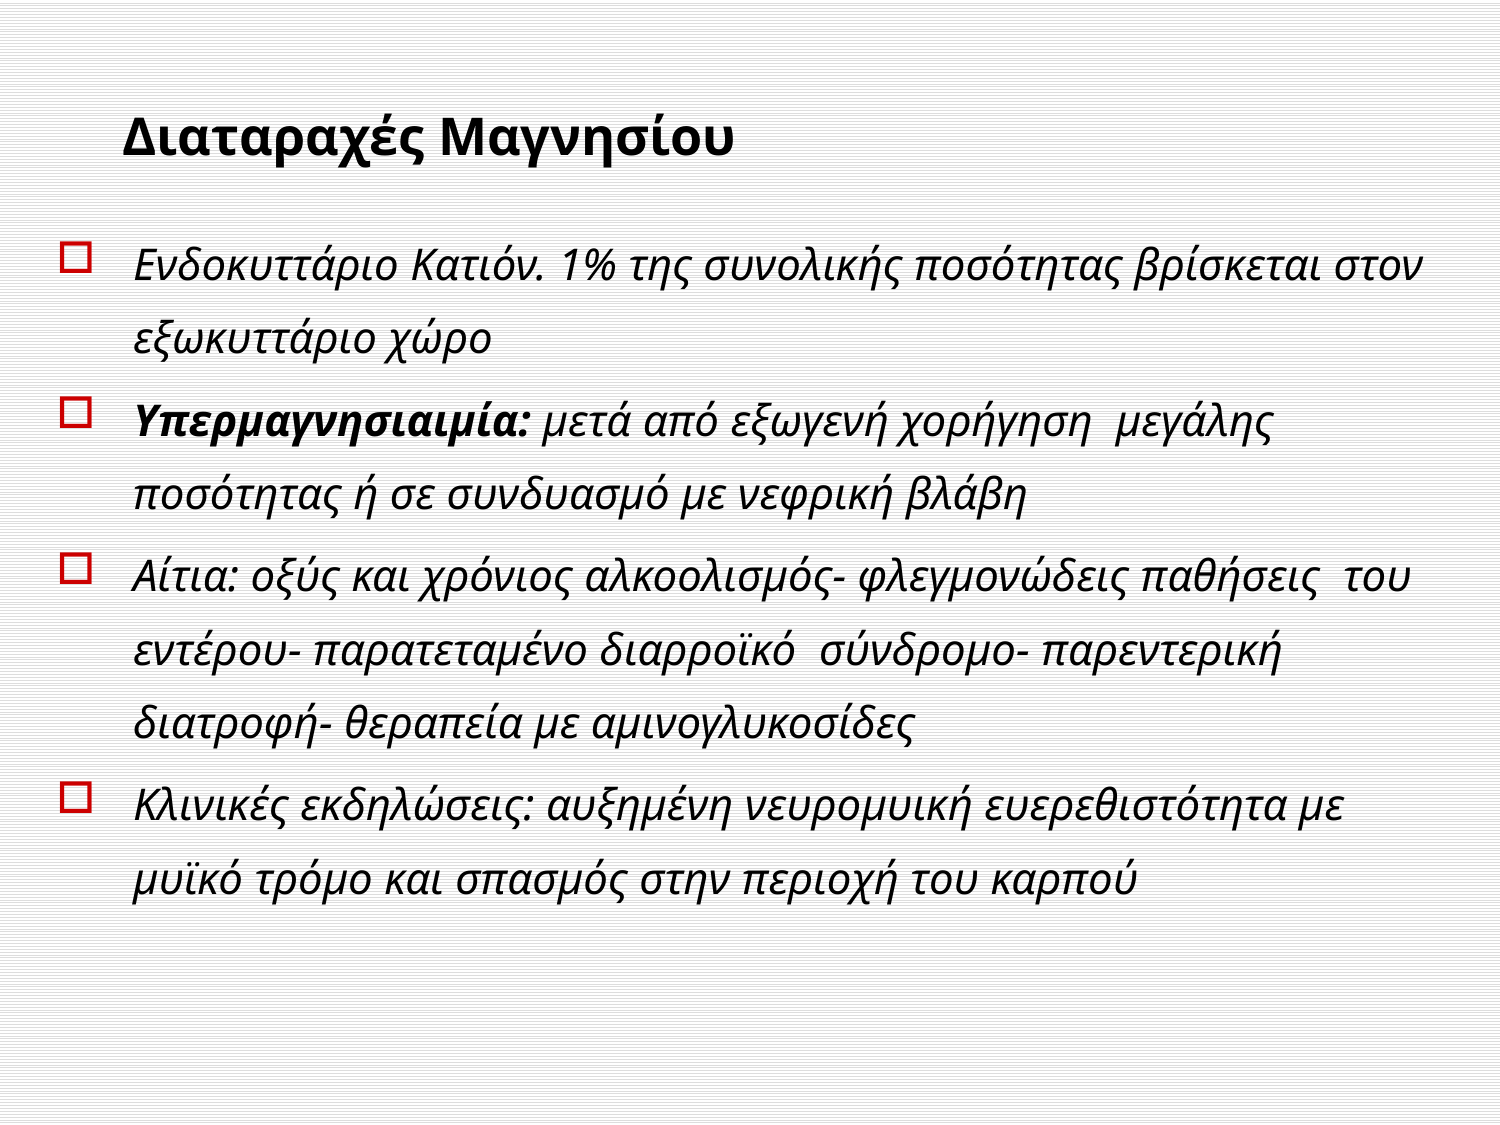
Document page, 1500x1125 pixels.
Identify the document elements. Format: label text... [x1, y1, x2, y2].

list Ενδοκυττάριο Κατιόν. 1% της συνολικής ποσότητας βρίσκεται στον εξωκυττάριο χώρο Υπερμαγνησιαιμία: μετά από εξωγενή χορήγηση μεγάλης ποσότητας ή σε συνδυασμό με νεφρική βλάβη Αίτια: οξύς και χρόνιος αλκοολισμός- φλεγμονώδεις παθήσεις του εντέρου- παρατεταμένο διαρροϊκό σύνδρομο- παρεντερική διατροφή- θεραπεία με αμινογλυκοσίδες Κλινικές εκδηλώσεις: αυξημένη νευρομυική ευερεθιστότητα με μυϊκό τρόμο και σπασμός στην περιοχή του καρπού [40, 207, 1470, 978]
title Διαταραχές Μαγνησίου [107, 59, 1351, 174]
